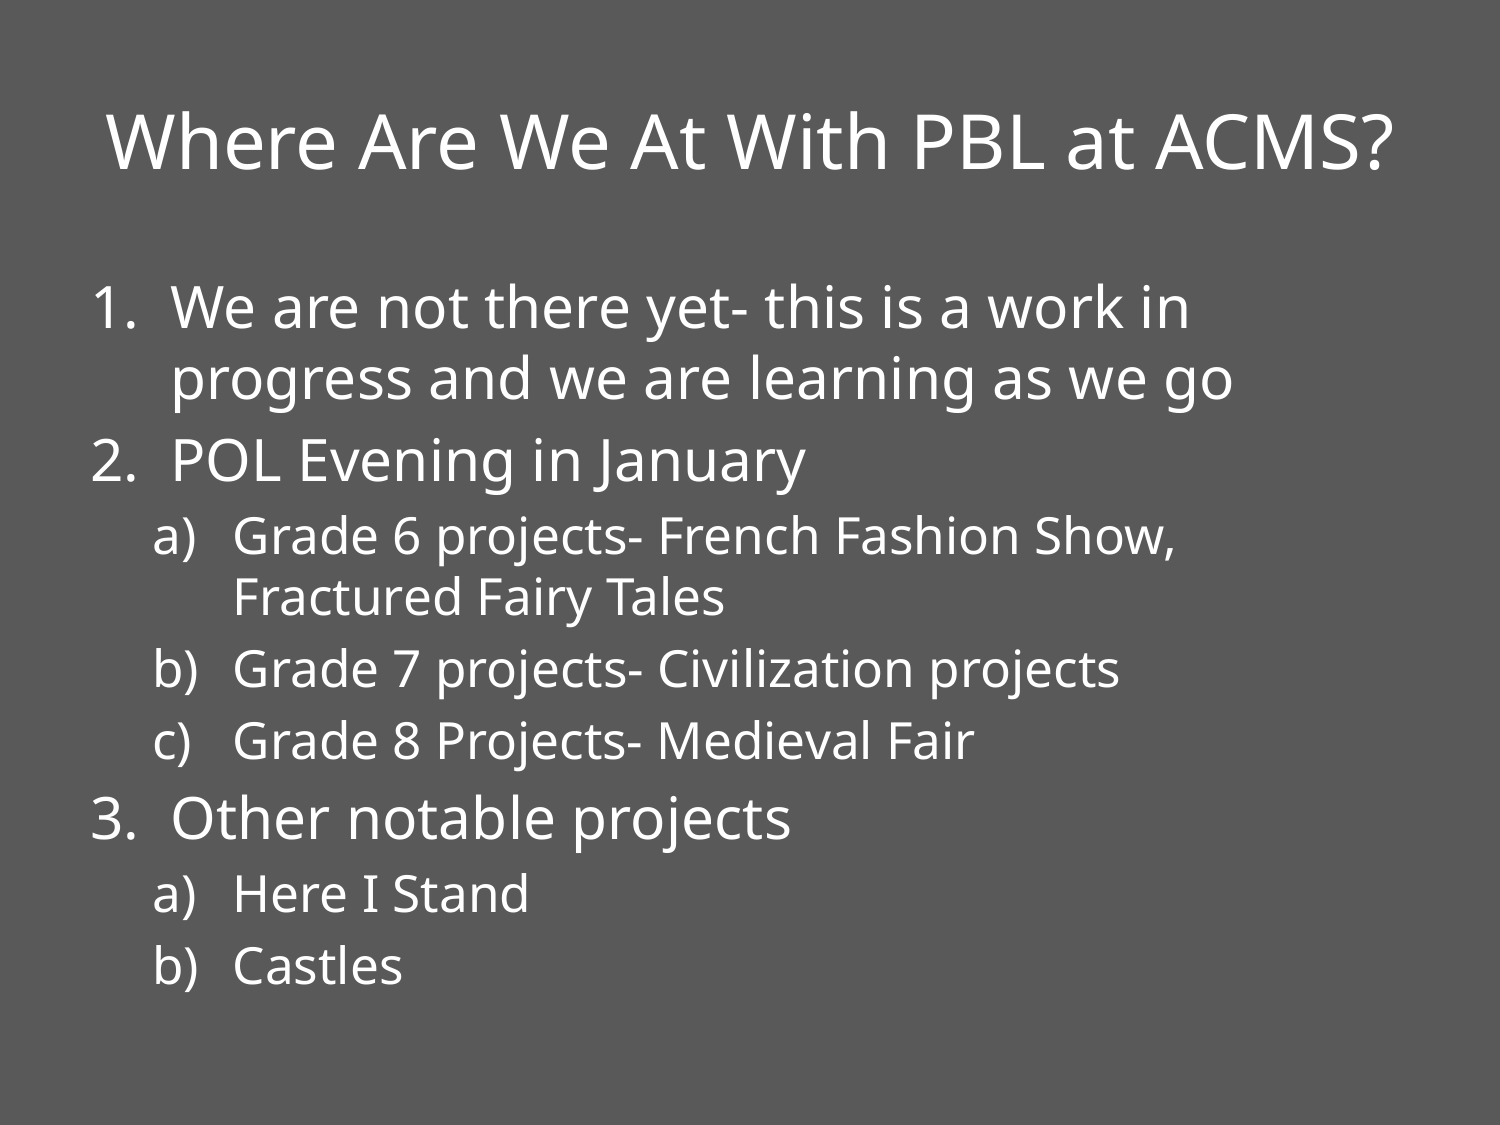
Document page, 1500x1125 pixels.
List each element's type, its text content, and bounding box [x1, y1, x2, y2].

title Where Are We At With PBL at ACMS? [75, 45, 1425, 233]
list We are not there yet- this is a work in progress and we are learning as we go POL Evening in January Grade 6 projects- French Fashion Show, Fractured Fairy Tales Grade 7 projects- Civilization projects Grade 8 Projects- Medieval Fair Other notable projects Here I Stand Castles [75, 262, 1425, 1005]
